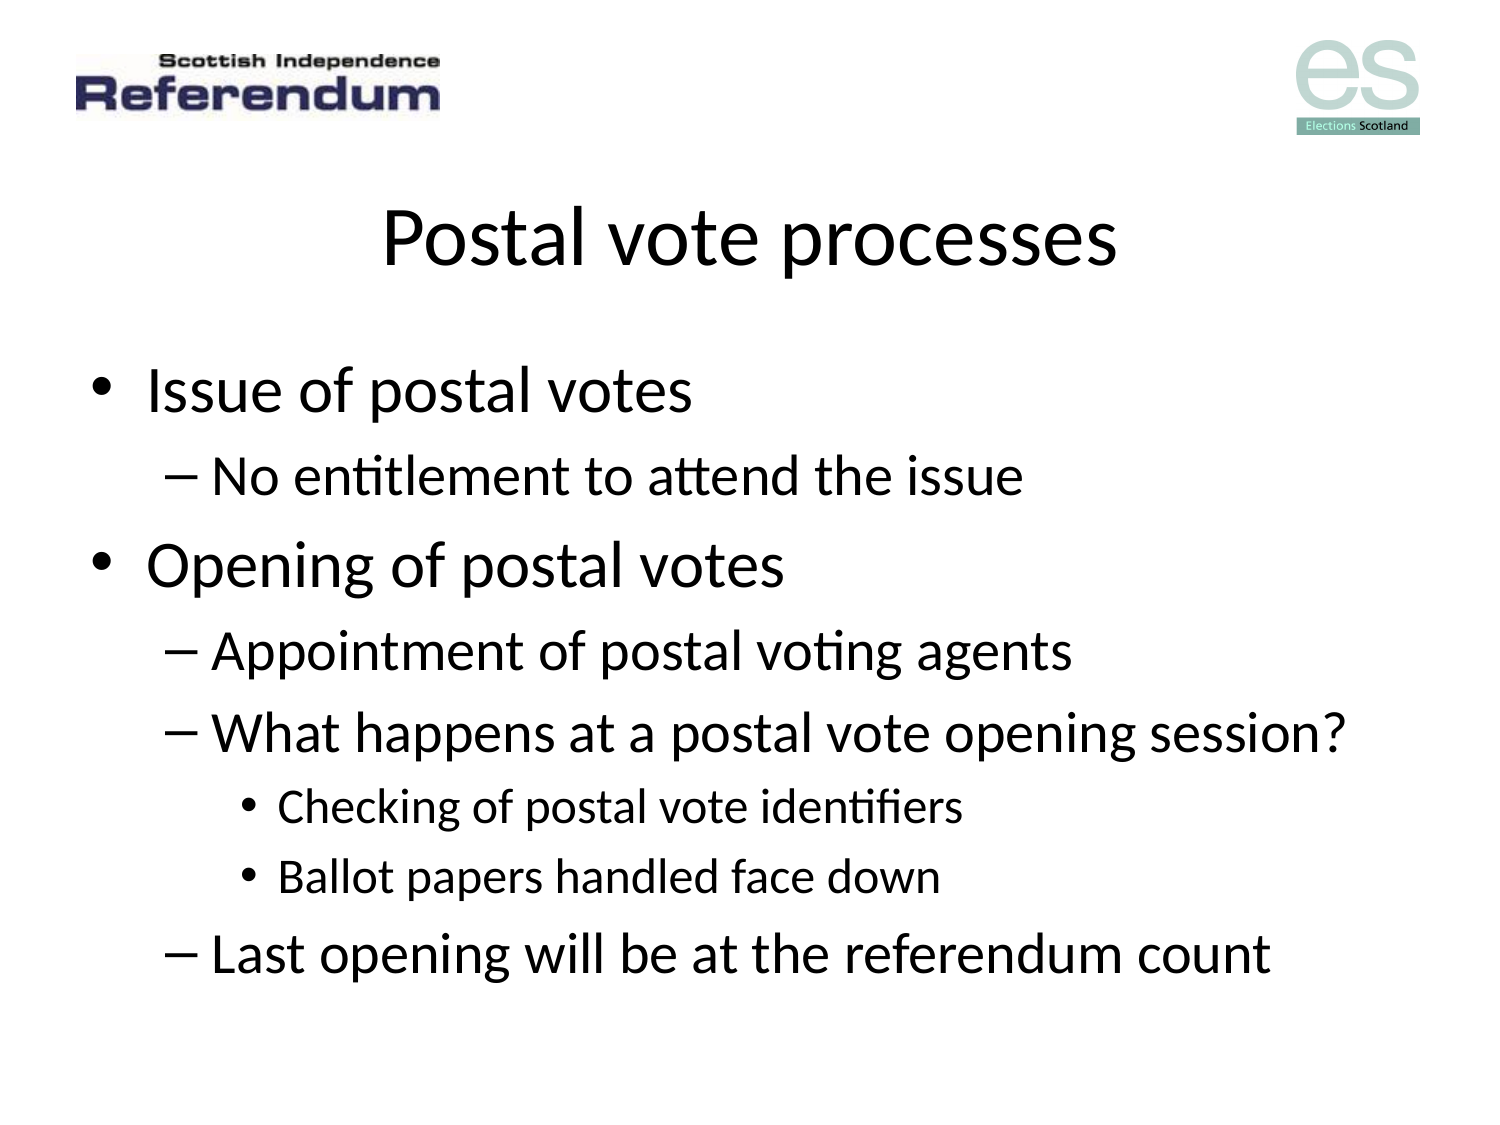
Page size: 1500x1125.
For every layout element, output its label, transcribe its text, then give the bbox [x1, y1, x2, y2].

picture [1296, 39, 1420, 135]
picture [76, 54, 440, 121]
title Postal vote processes [75, 172, 1425, 291]
list Issue of postal votes No entitlement to attend the issue Opening of postal votes Appointment of postal voting agents What happens at a postal vote opening session? Checking of postal vote identifiers Ballot papers handled face down Last opening will be at the referendum count [75, 338, 1425, 1005]
